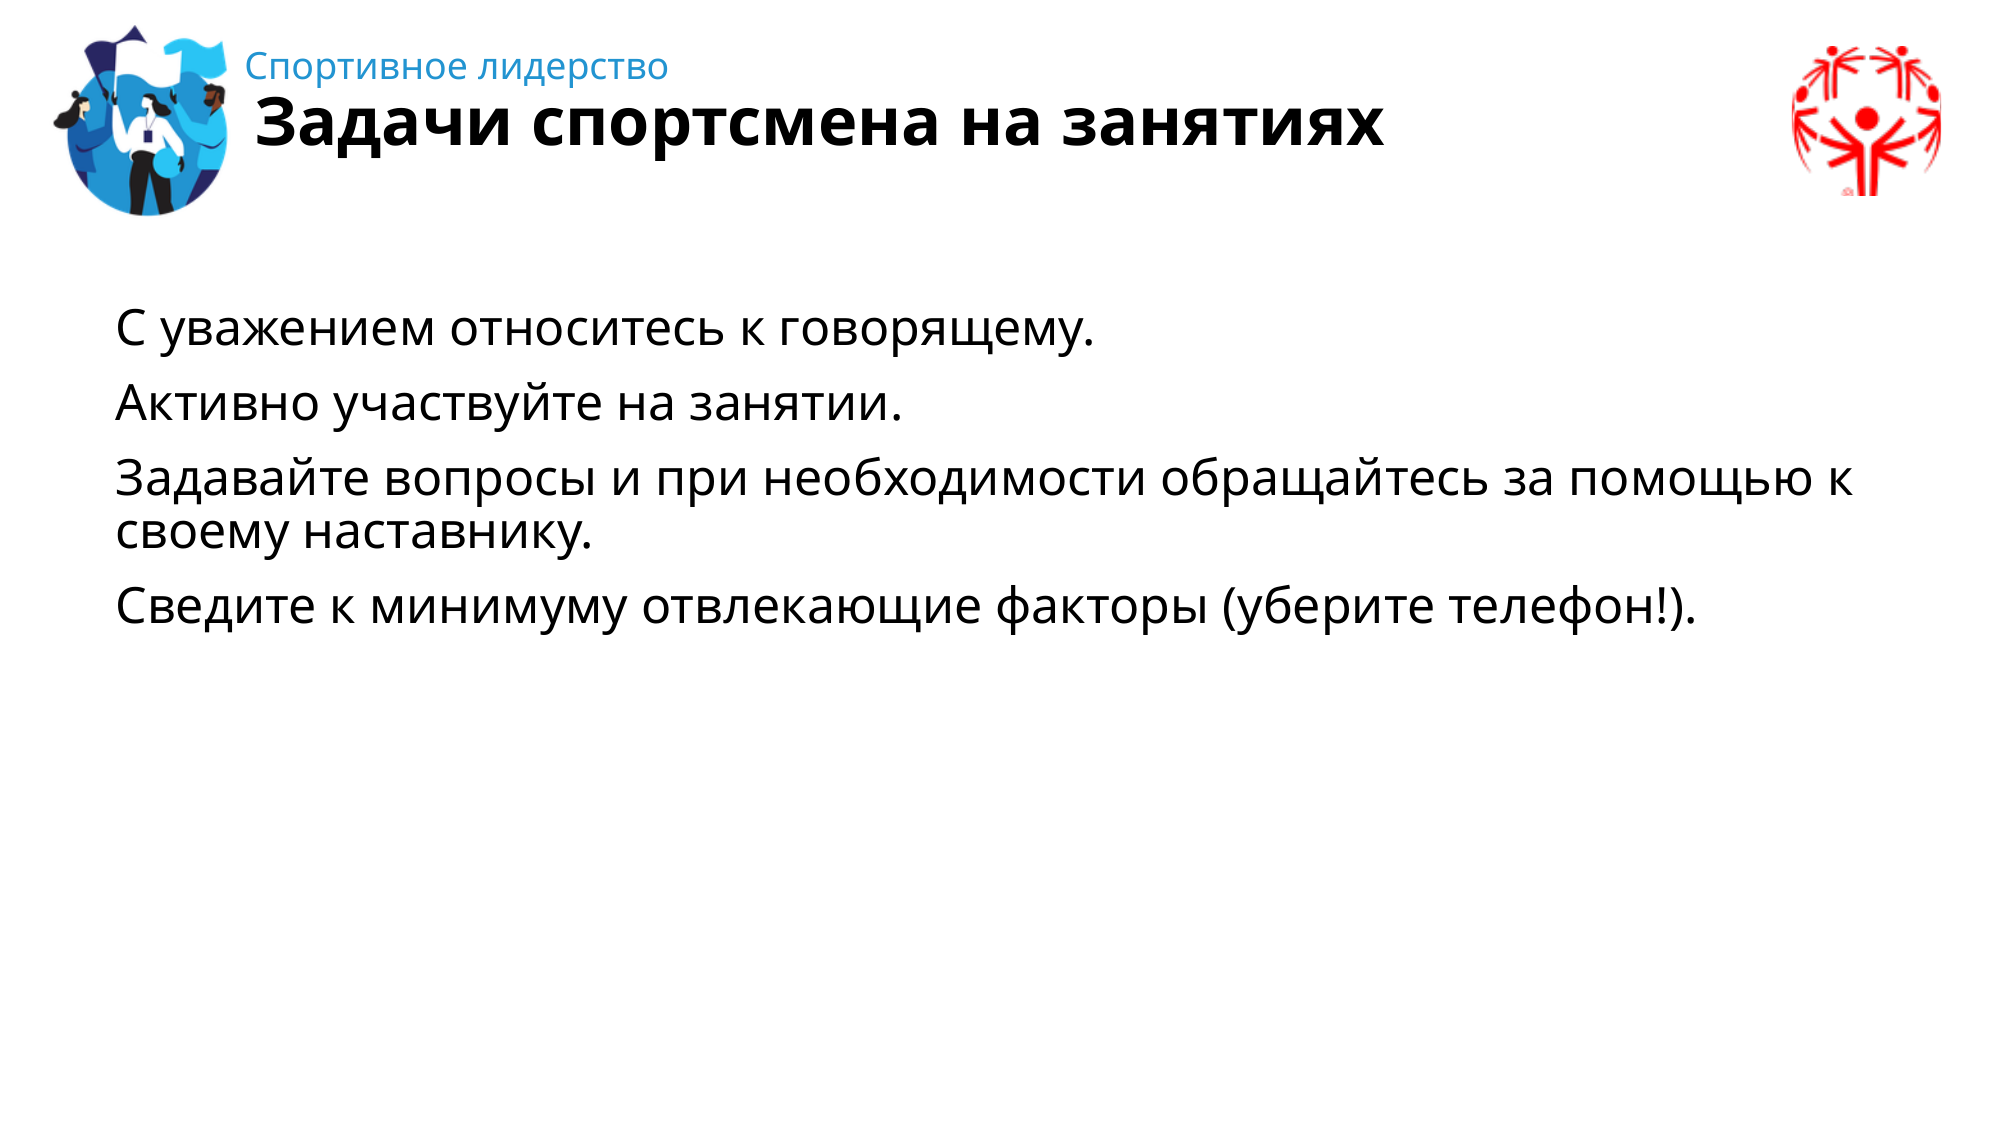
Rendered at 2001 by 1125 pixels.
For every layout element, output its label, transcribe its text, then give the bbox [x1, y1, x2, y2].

text_box С уважением относитесь к говорящему. Активно участвуйте на занятии. Задавайте вопросы и при необходимости обращайтесь за помощью к своему наставнику. Сведите к минимуму отвлекающие факторы (уберите телефон!). [100, 294, 1873, 831]
text_box Задачи спортсмена на занятиях [239, 78, 1658, 170]
picture [250, 55, 260, 76]
picture [32, 6, 260, 235]
